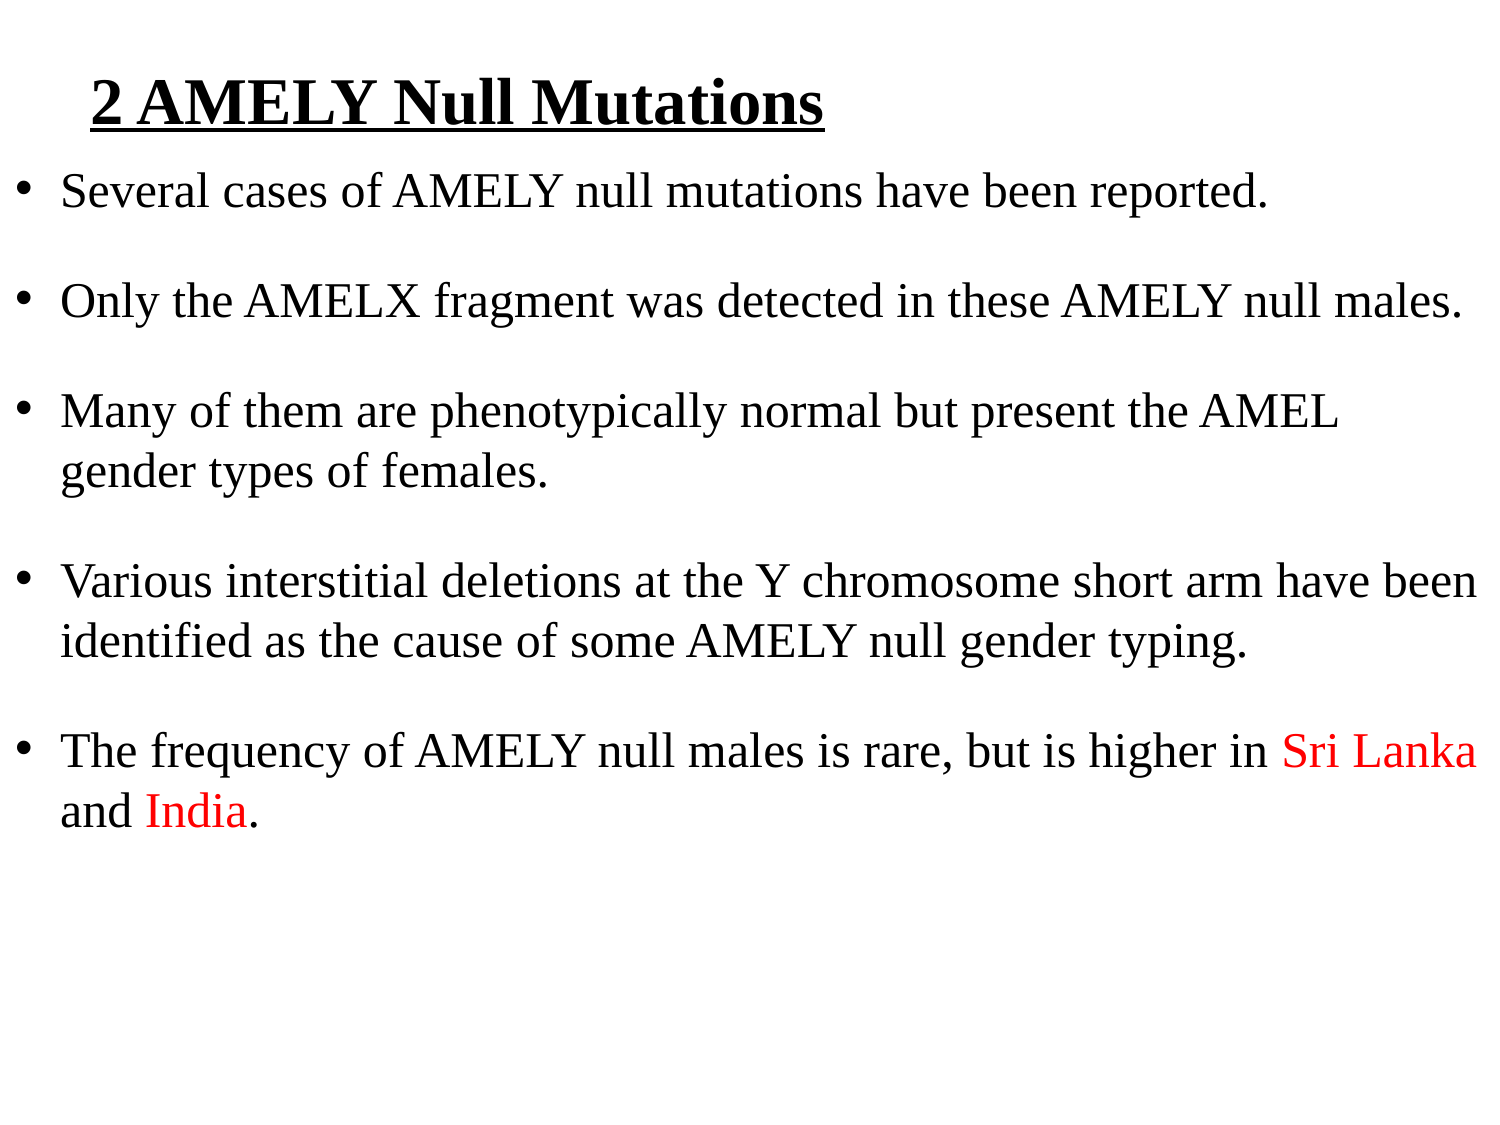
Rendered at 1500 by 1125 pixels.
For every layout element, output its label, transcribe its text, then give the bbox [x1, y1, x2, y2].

title 2 AMELY Null Mutations [75, 45, 1500, 149]
list Several cases of AMELY null mutations have been reported. Only the AMELX fragment was detected in these AMELY null males. Many of them are phenotypically normal but present the AMEL gender types of females. Various interstitial deletions at the Y chromosome short arm have been identified as the cause of some AMELY null gender typing. The frequency of AMELY null males is rare, but is higher in Sri Lanka and India. [0, 149, 1500, 1005]
